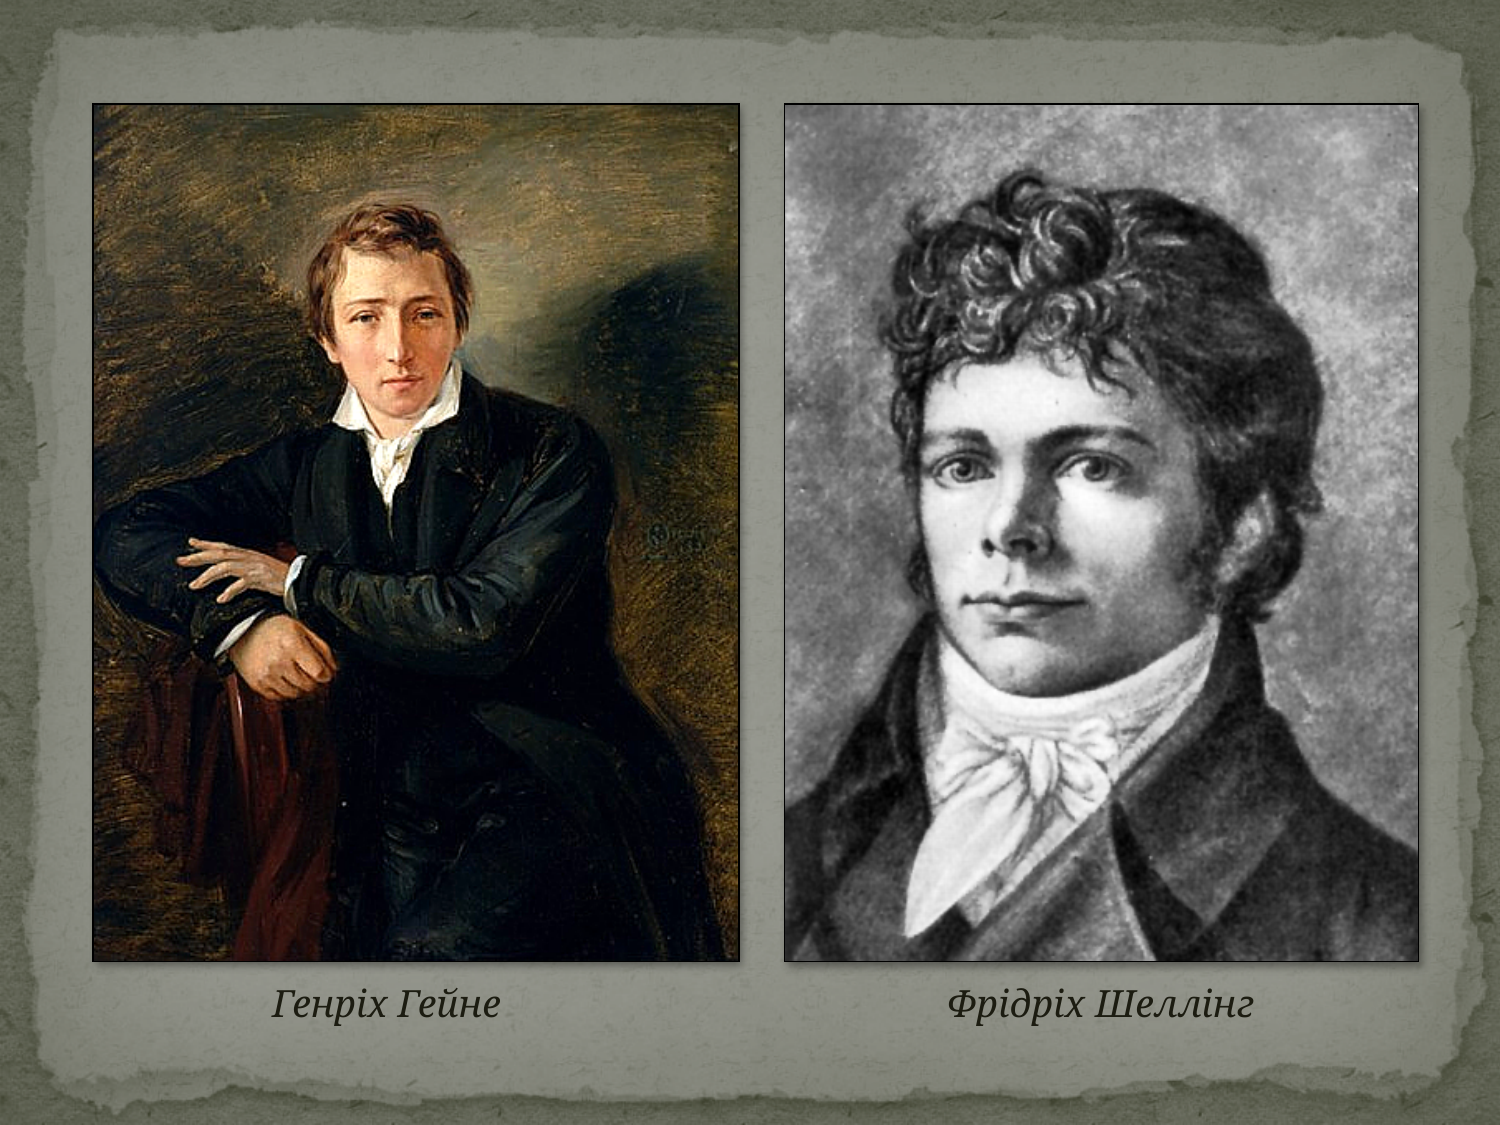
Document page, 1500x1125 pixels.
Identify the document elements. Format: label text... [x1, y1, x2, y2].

picture [93, 104, 740, 962]
text_box Фрідріх Шеллінг [773, 972, 1430, 1033]
picture [785, 104, 1419, 962]
text_box Генріх Гейне [70, 972, 704, 1033]
